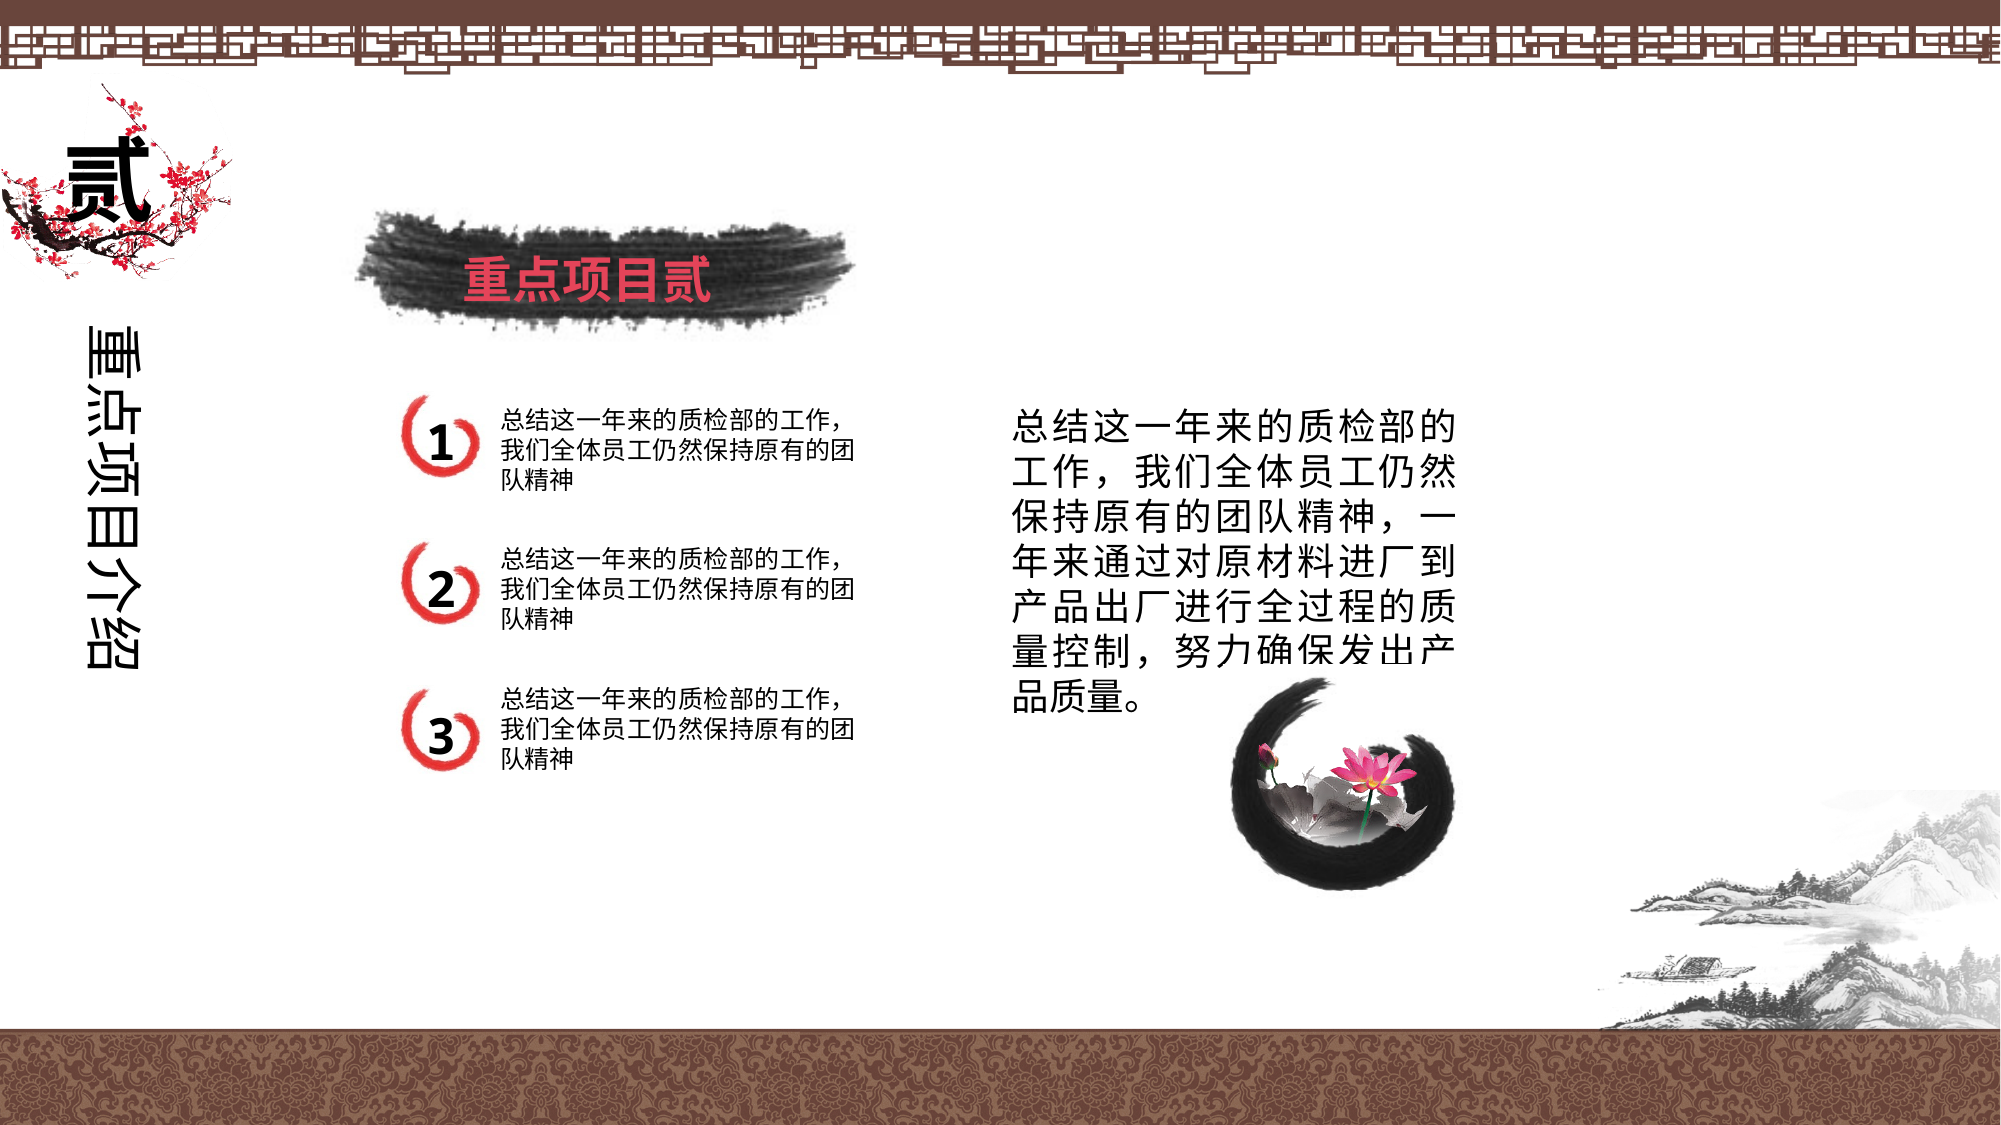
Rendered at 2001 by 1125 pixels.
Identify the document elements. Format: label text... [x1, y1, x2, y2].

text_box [322, 158, 948, 367]
picture [0, 0, 2001, 1125]
text_box 贰 [46, 115, 170, 240]
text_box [396, 676, 872, 783]
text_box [396, 391, 872, 503]
text_box 重点项目介绍 [57, 308, 159, 678]
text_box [396, 536, 872, 643]
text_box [1222, 664, 1473, 912]
text_box 总结这一年来的质检部的工作，我们全体员工仍然保持原有的团队精神，一年来通过对原材料进厂到产品出厂进行全过程的质量控制，努力确保发出产品质量。 [997, 395, 1473, 726]
